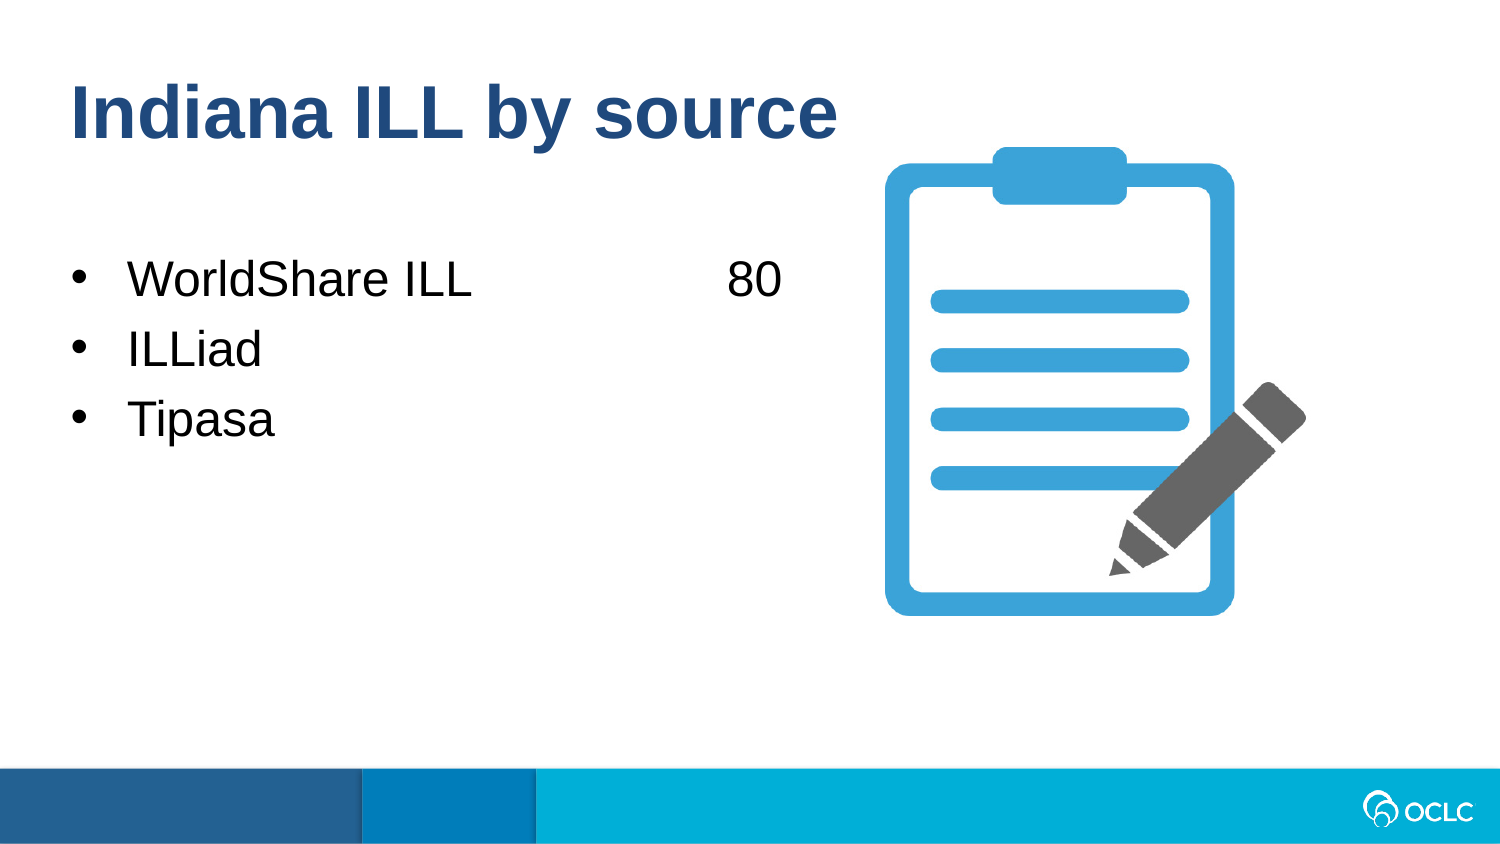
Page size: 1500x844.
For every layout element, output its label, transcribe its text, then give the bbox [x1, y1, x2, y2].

list WorldShare ILL 80 ILLiad 29 Tipasa 6 [55, 169, 1441, 720]
picture [859, 146, 1329, 617]
list Indiana ILL by source [55, 56, 1441, 169]
